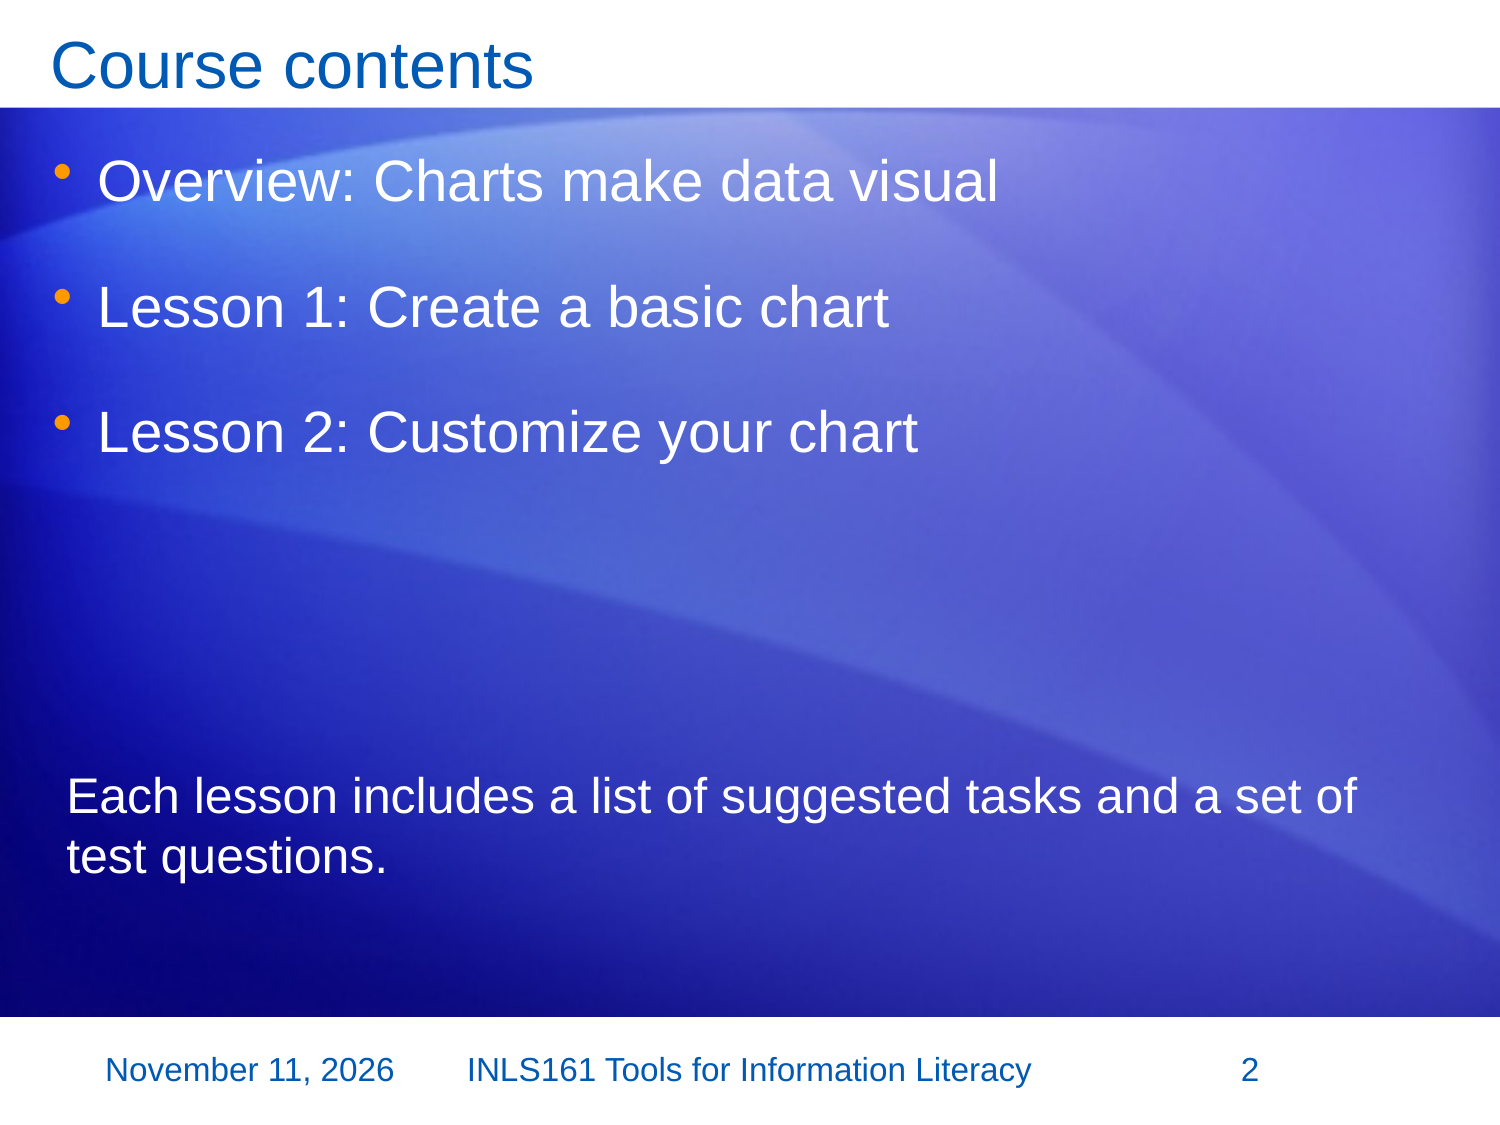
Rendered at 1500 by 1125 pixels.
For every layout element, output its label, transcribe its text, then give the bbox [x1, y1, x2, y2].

footer INLS161 Tools for Information Literacy [445, 1016, 1055, 1096]
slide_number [74, 1016, 426, 1096]
slide_number 2 [1074, 1016, 1426, 1096]
picture [0, 108, 1500, 1017]
list Overview: Charts make data visual Lesson 1: Create a basic chart Lesson 2: Customize your chart [37, 135, 1421, 702]
text_box Each lesson includes a list of suggested tasks and a set of test questions. [37, 756, 1388, 900]
title Course contents [34, 11, 1386, 113]
